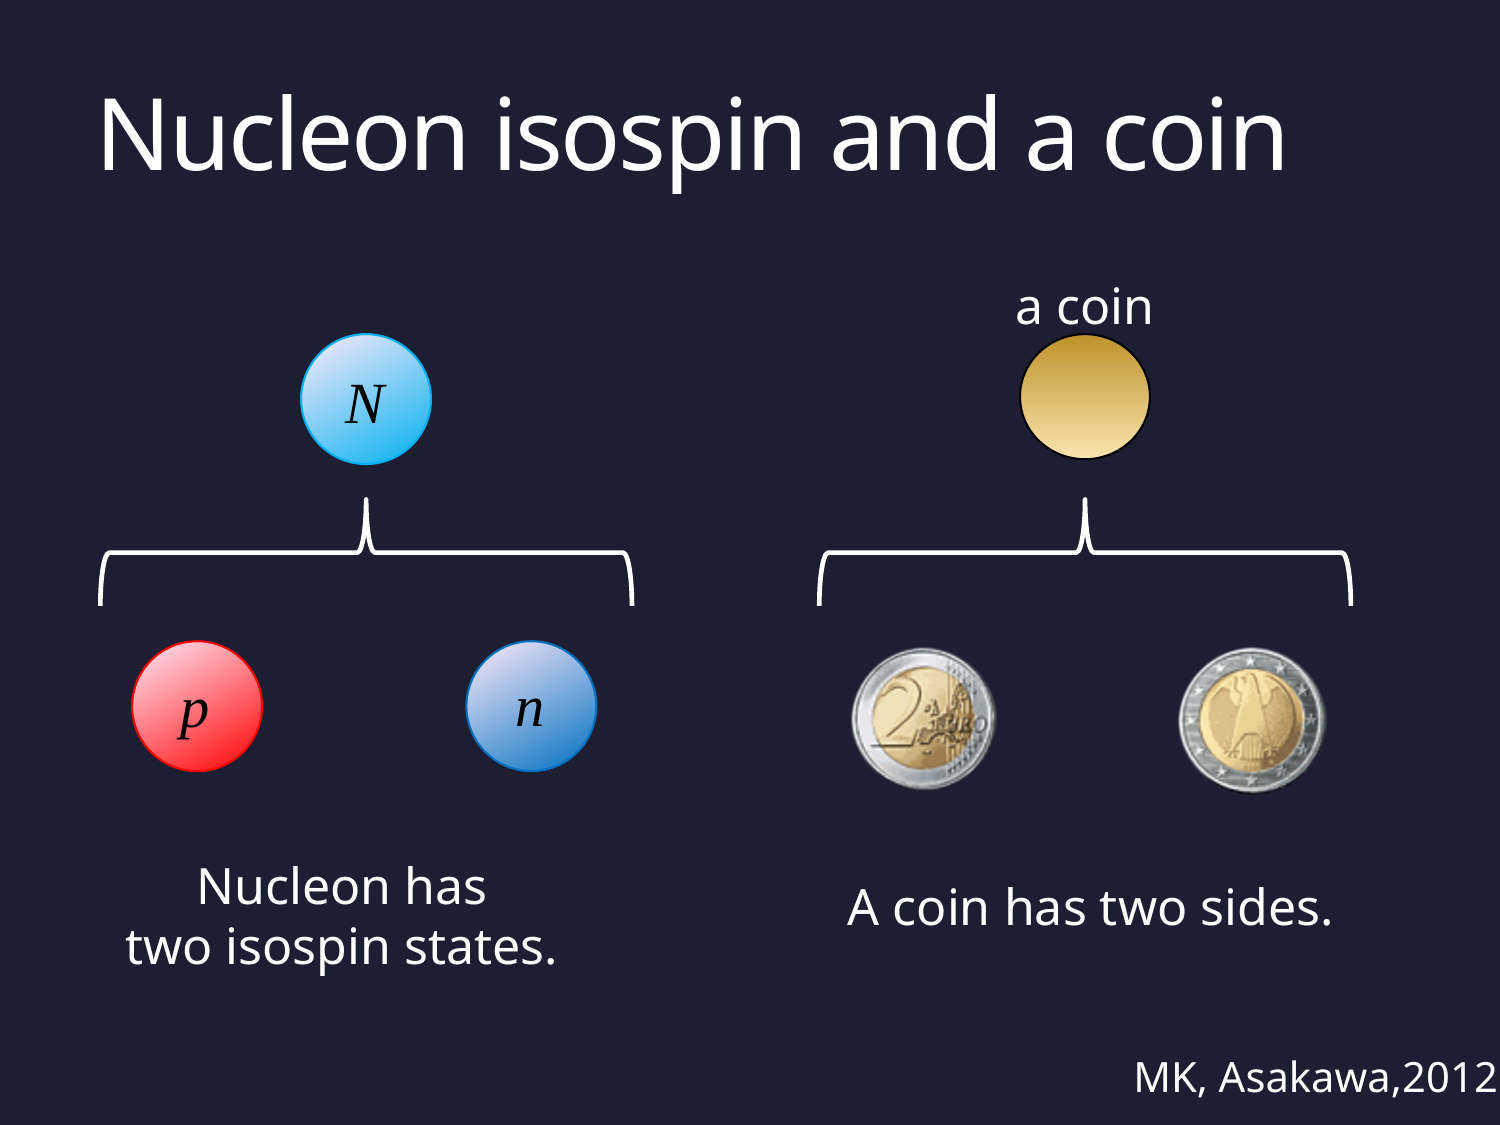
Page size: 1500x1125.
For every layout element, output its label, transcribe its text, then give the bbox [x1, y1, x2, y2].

text_box [131, 640, 264, 773]
title Nucleon isospin and a coin [80, 2, 1407, 275]
text_box p [165, 661, 225, 747]
text_box N [331, 357, 400, 443]
text_box MK, Asakawa,2012 [1118, 1043, 1500, 1109]
text_box n [500, 660, 560, 745]
text_box [300, 333, 433, 466]
picture [1176, 645, 1328, 798]
text_box [818, 498, 1352, 606]
picture [850, 646, 998, 793]
text_box [1018, 343, 1151, 461]
text_box Nucleon has two isospin states. [110, 847, 574, 982]
text_box a coin [1000, 267, 1170, 343]
text_box [99, 498, 633, 606]
text_box A coin has two sides. [833, 867, 1349, 943]
text_box [465, 640, 598, 773]
